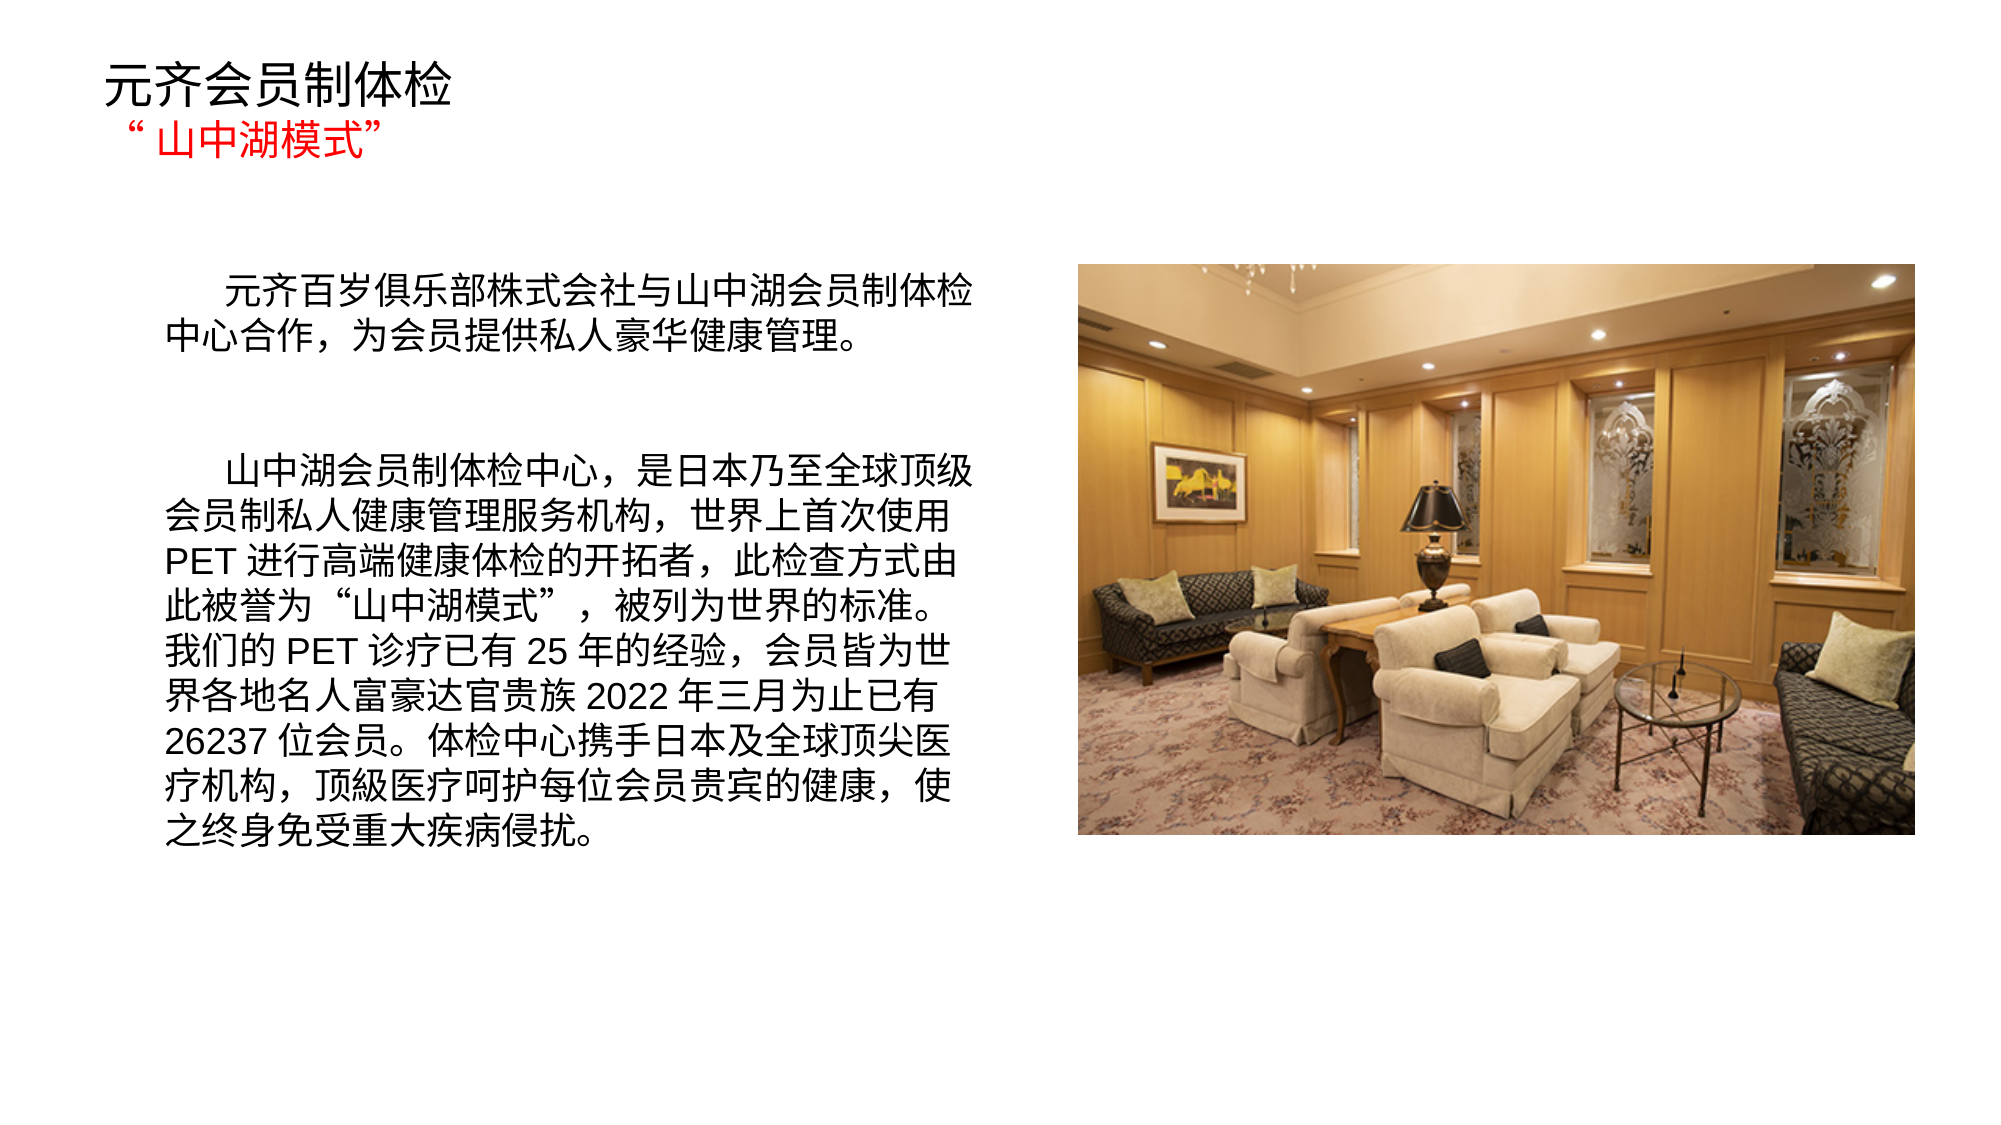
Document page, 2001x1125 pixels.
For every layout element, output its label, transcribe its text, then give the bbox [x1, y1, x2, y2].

text_box 元齐会员制体检 “山中湖模式” [88, 46, 933, 171]
text_box 元齐百岁俱乐部株式会社与山中湖会员制体检中心合作，为会员提供私人豪华健康管理。 山中湖会员制体检中心，是日本乃至全球顶级会员制私人健康管理服务机构，世界上首次使用PET进行高端健康体检的开拓者，此检查方式由此被誉为“山中湖模式”，被列为世界的标准。我们的PET诊疗已有25年的经验，会员皆为世界各地名人富豪达官贵族2022年三月为止已有26237位会员。体检中心携手日本及全球顶尖医疗机构，顶級医疗呵护每位会员贵宾的健康，使之终身免受重大疾病侵扰。 [149, 259, 1004, 905]
picture [1078, 264, 1915, 835]
